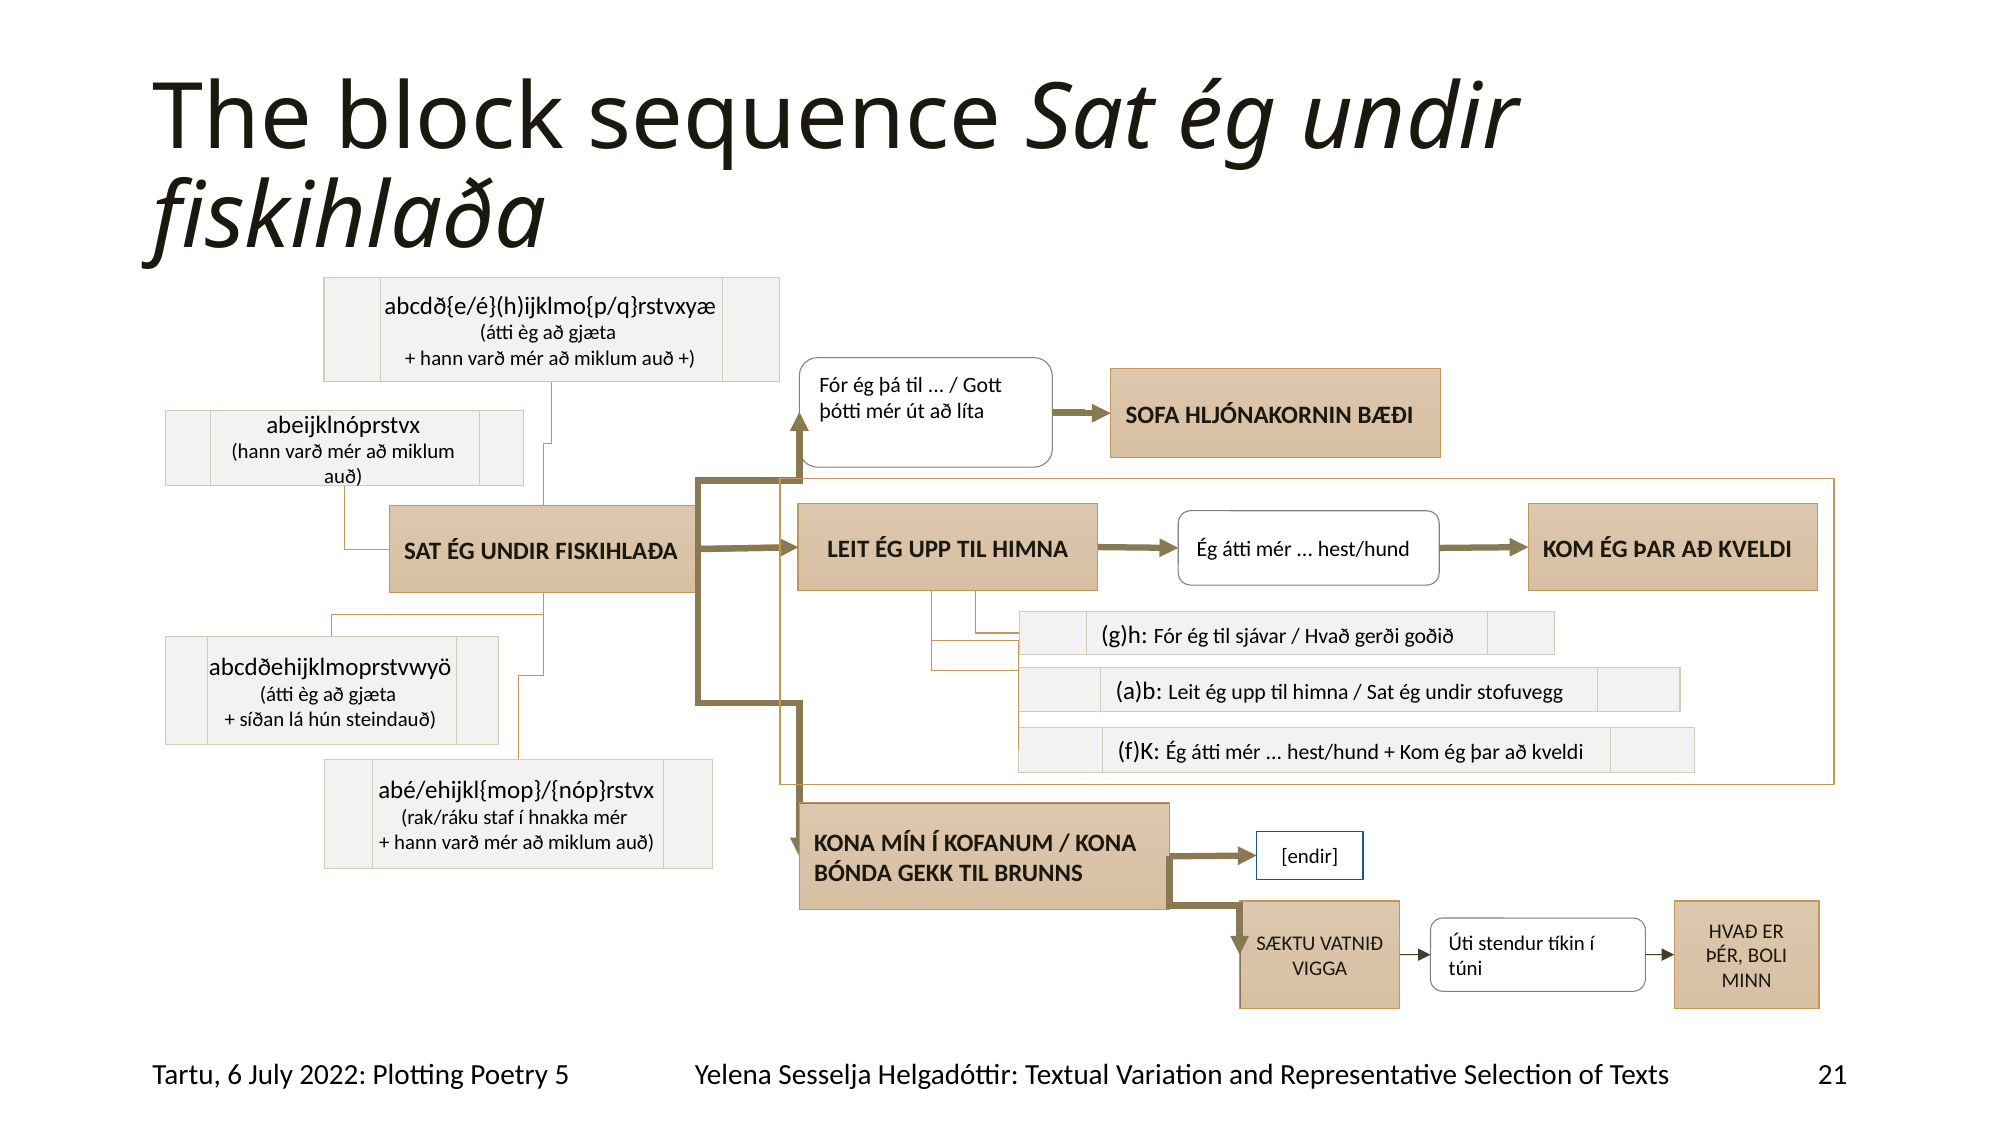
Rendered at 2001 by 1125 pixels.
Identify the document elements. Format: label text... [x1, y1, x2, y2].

footer Yelena Sesselja Helgadóttir: Textual Variation and Representative Selection of Texts [587, 1042, 1783, 1103]
slide_number 21 [1783, 1042, 1863, 1103]
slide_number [137, 1042, 587, 1103]
title The block sequence Sat ég undir fiskihlaða [137, 59, 1863, 278]
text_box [165, 277, 1835, 1009]
